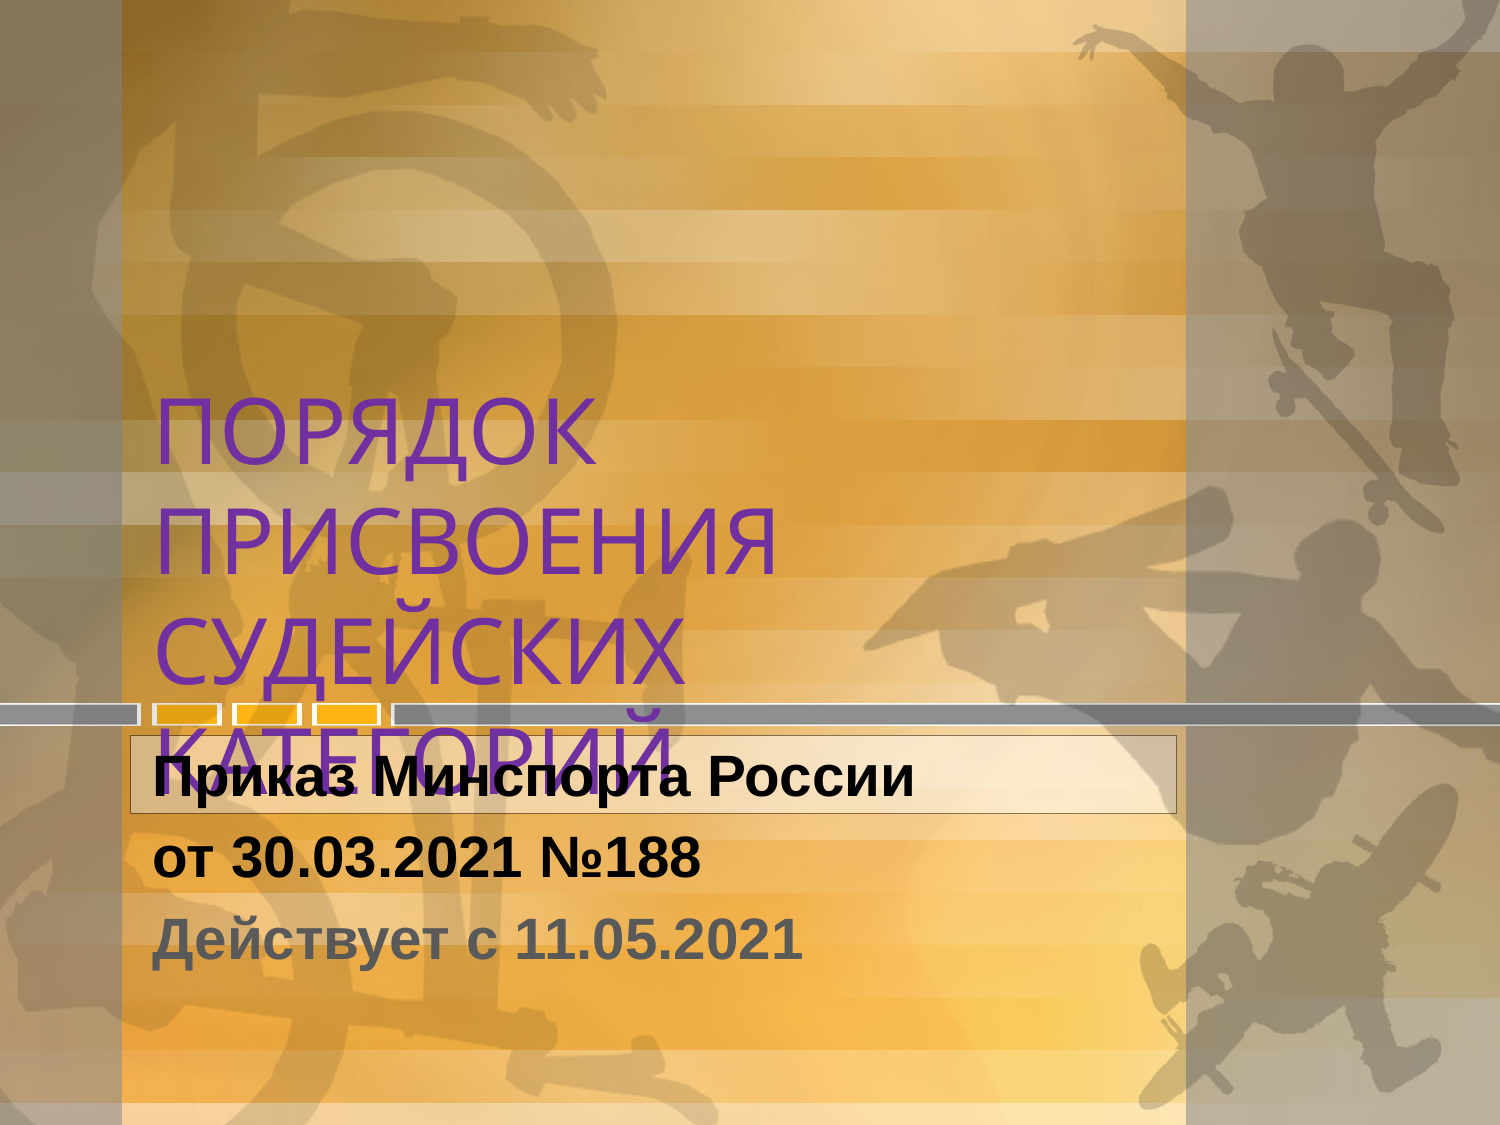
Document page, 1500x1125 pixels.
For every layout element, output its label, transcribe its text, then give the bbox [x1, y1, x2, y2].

title ПОРЯДОК ПРИСВОЕНИЯ СУДЕЙСКИХ КАТЕГОРИЙ [137, 522, 1150, 663]
picture [0, 0, 1500, 1125]
subtitle Приказ Минспорта России от 30.03.2021 №188 Действует с 11.05.2021 [137, 730, 1187, 1012]
